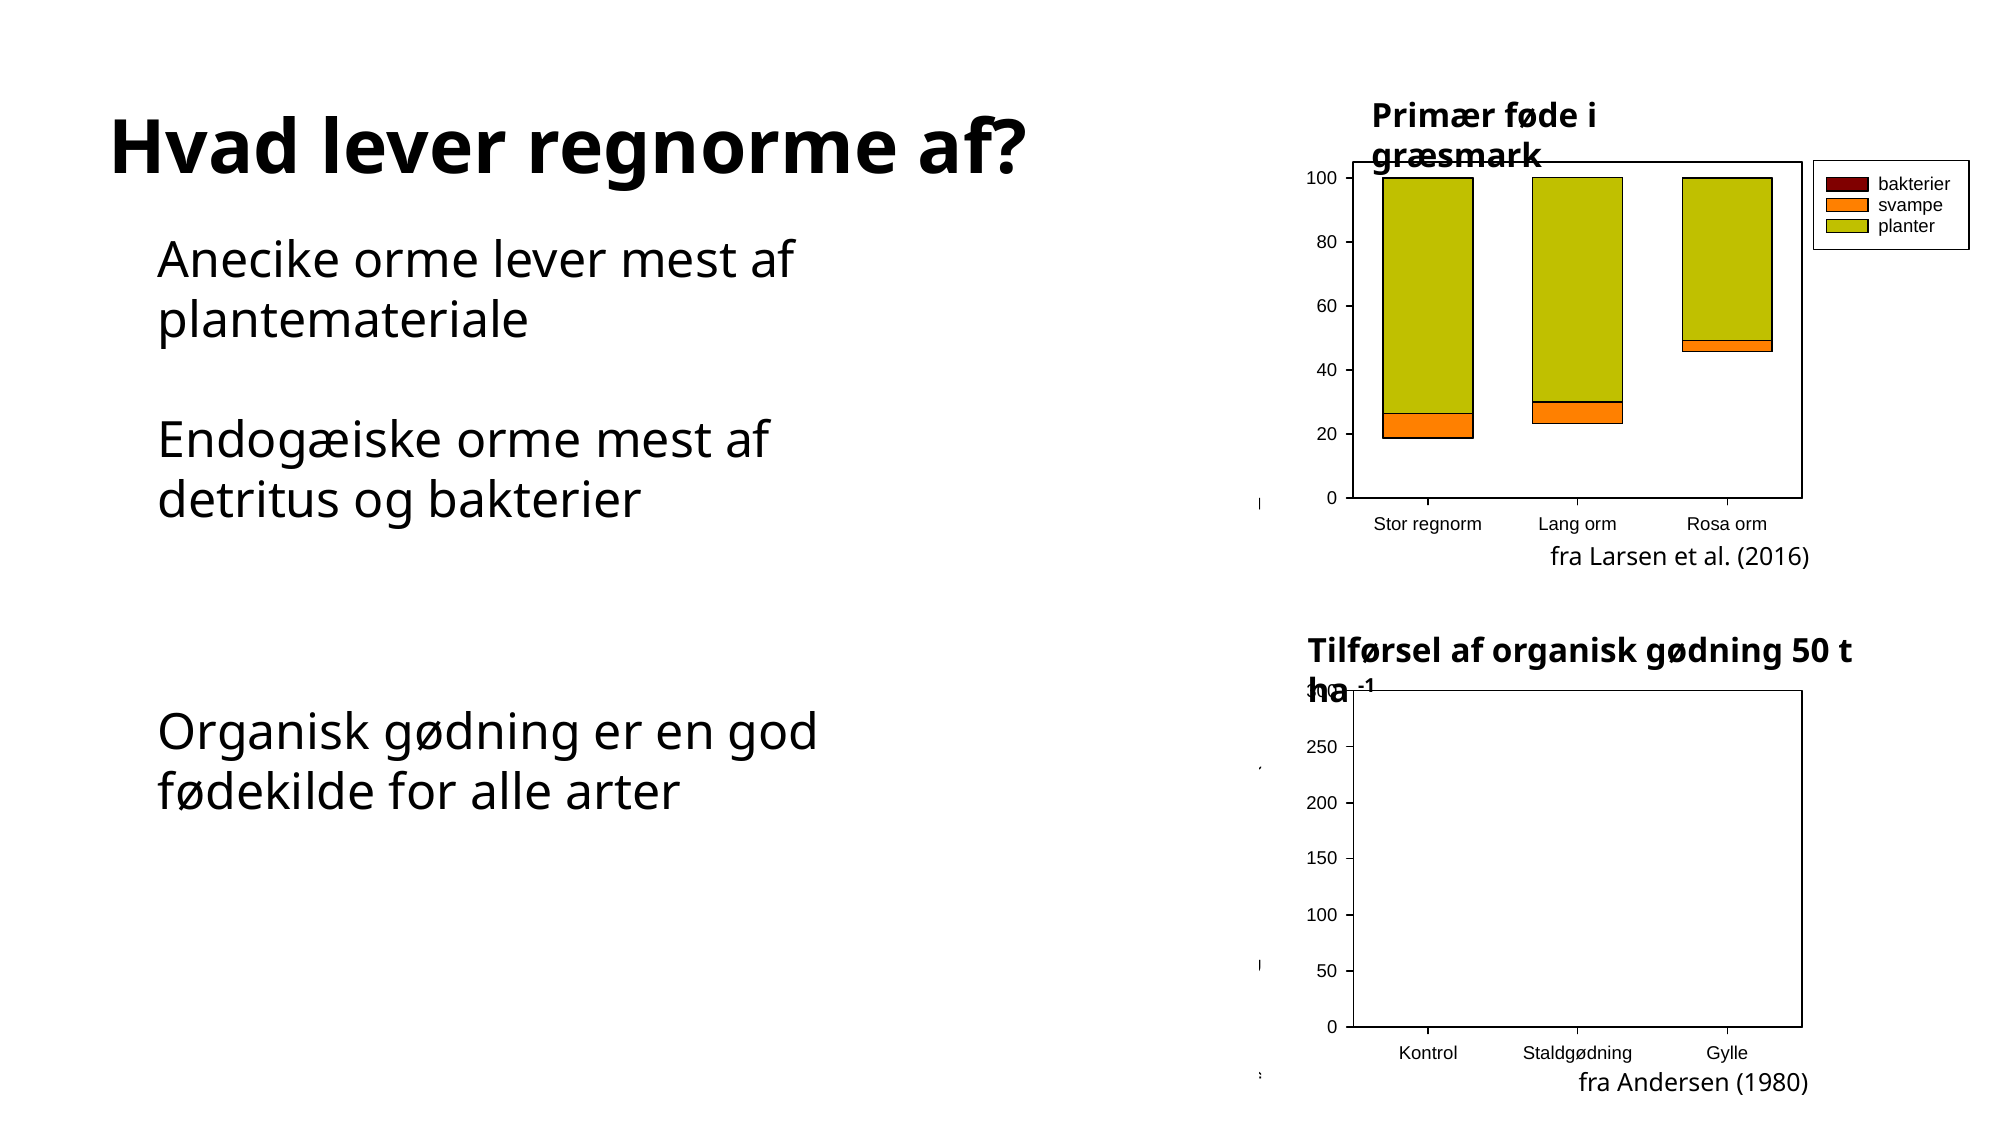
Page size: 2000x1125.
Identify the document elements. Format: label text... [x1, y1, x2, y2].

text_box Hvad lever regnorme af? [93, 81, 1044, 197]
text_box Anecike orme lever mest af plantemateriale Endogæiske orme mest af detritus og bakterier [142, 219, 858, 535]
text_box fra Larsen et al. (2016) [1535, 556, 1825, 578]
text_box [143, 621, 1886, 1105]
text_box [1259, 89, 1975, 556]
